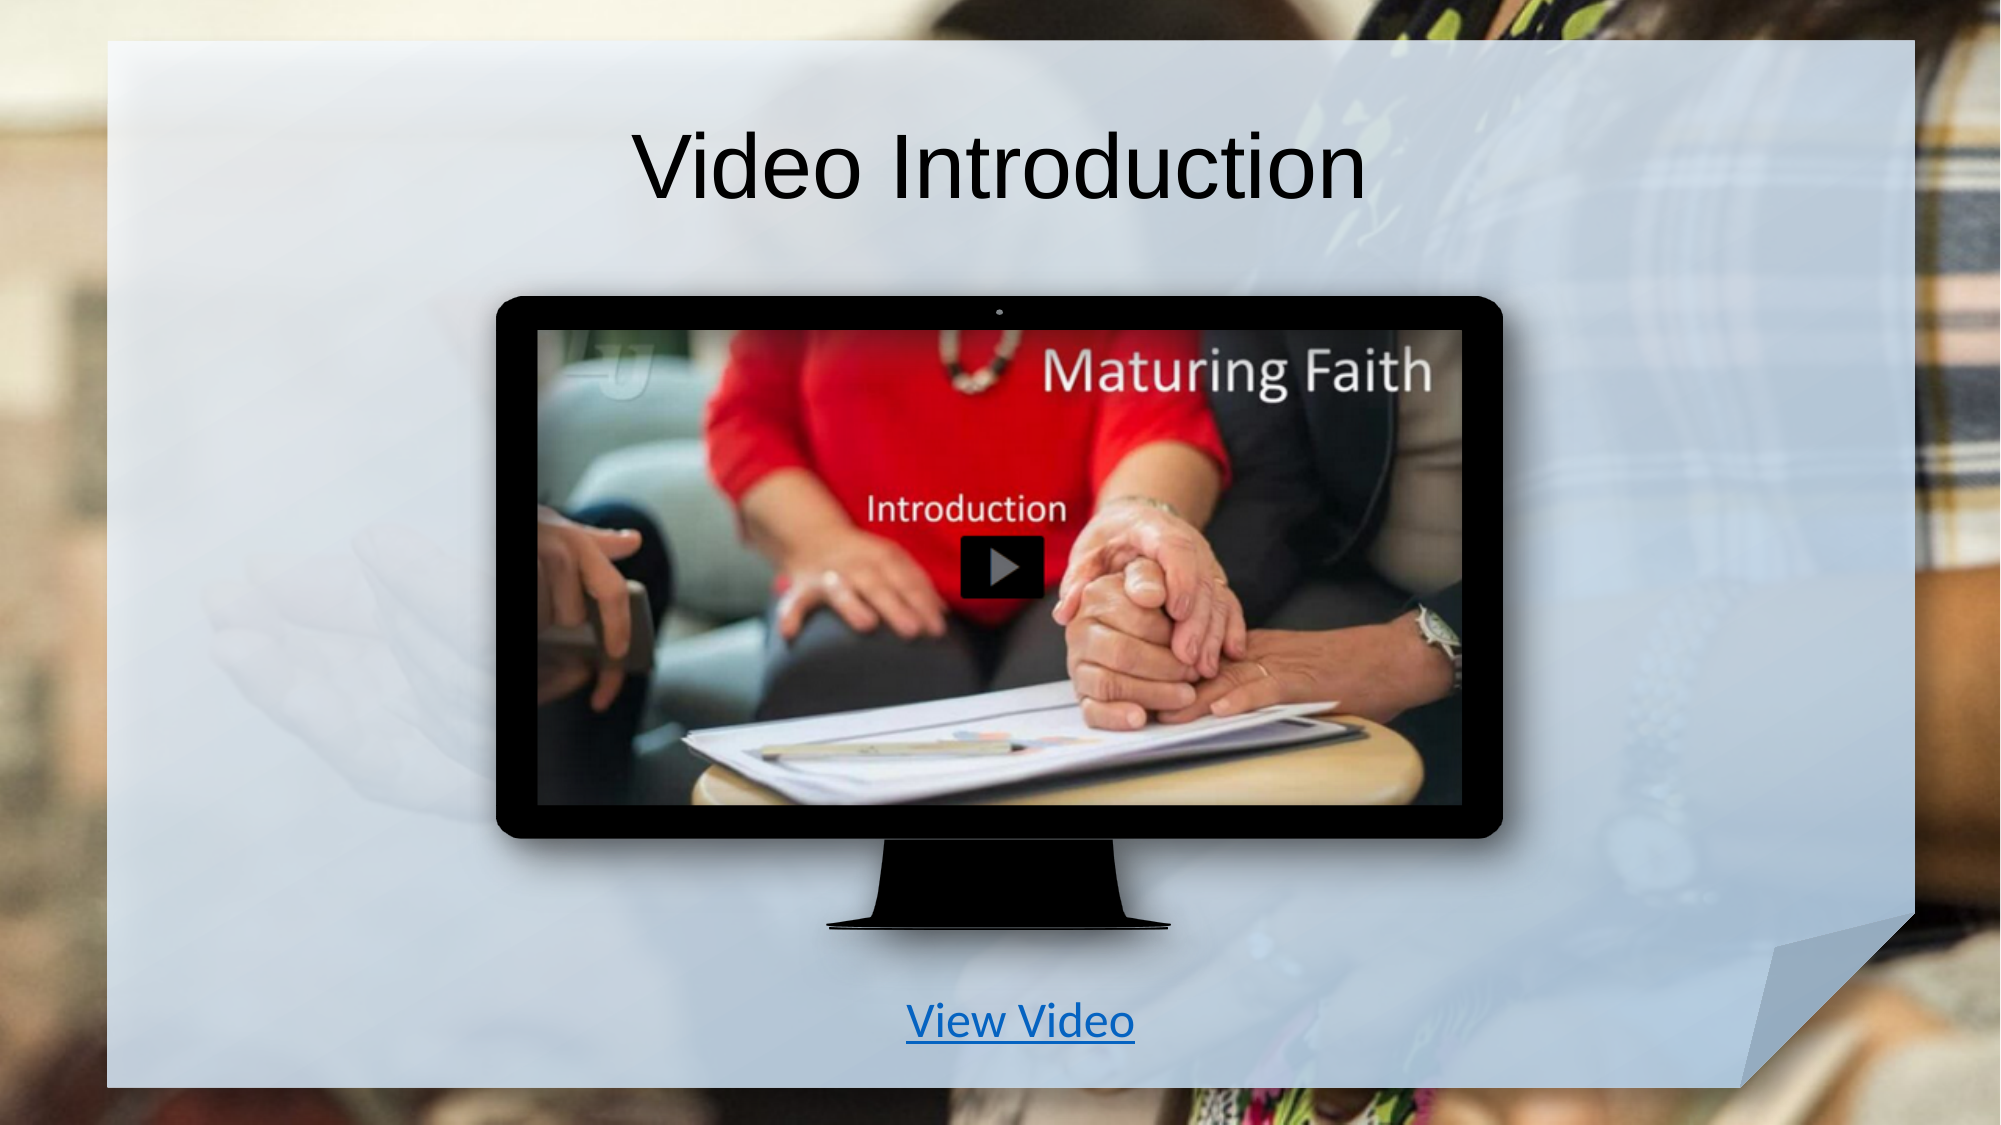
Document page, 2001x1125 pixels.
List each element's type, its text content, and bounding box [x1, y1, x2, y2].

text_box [467, 277, 1533, 960]
picture [0, 0, 2001, 1125]
title Video Introduction [137, 59, 1863, 278]
text_box View Video [668, 979, 1374, 1055]
